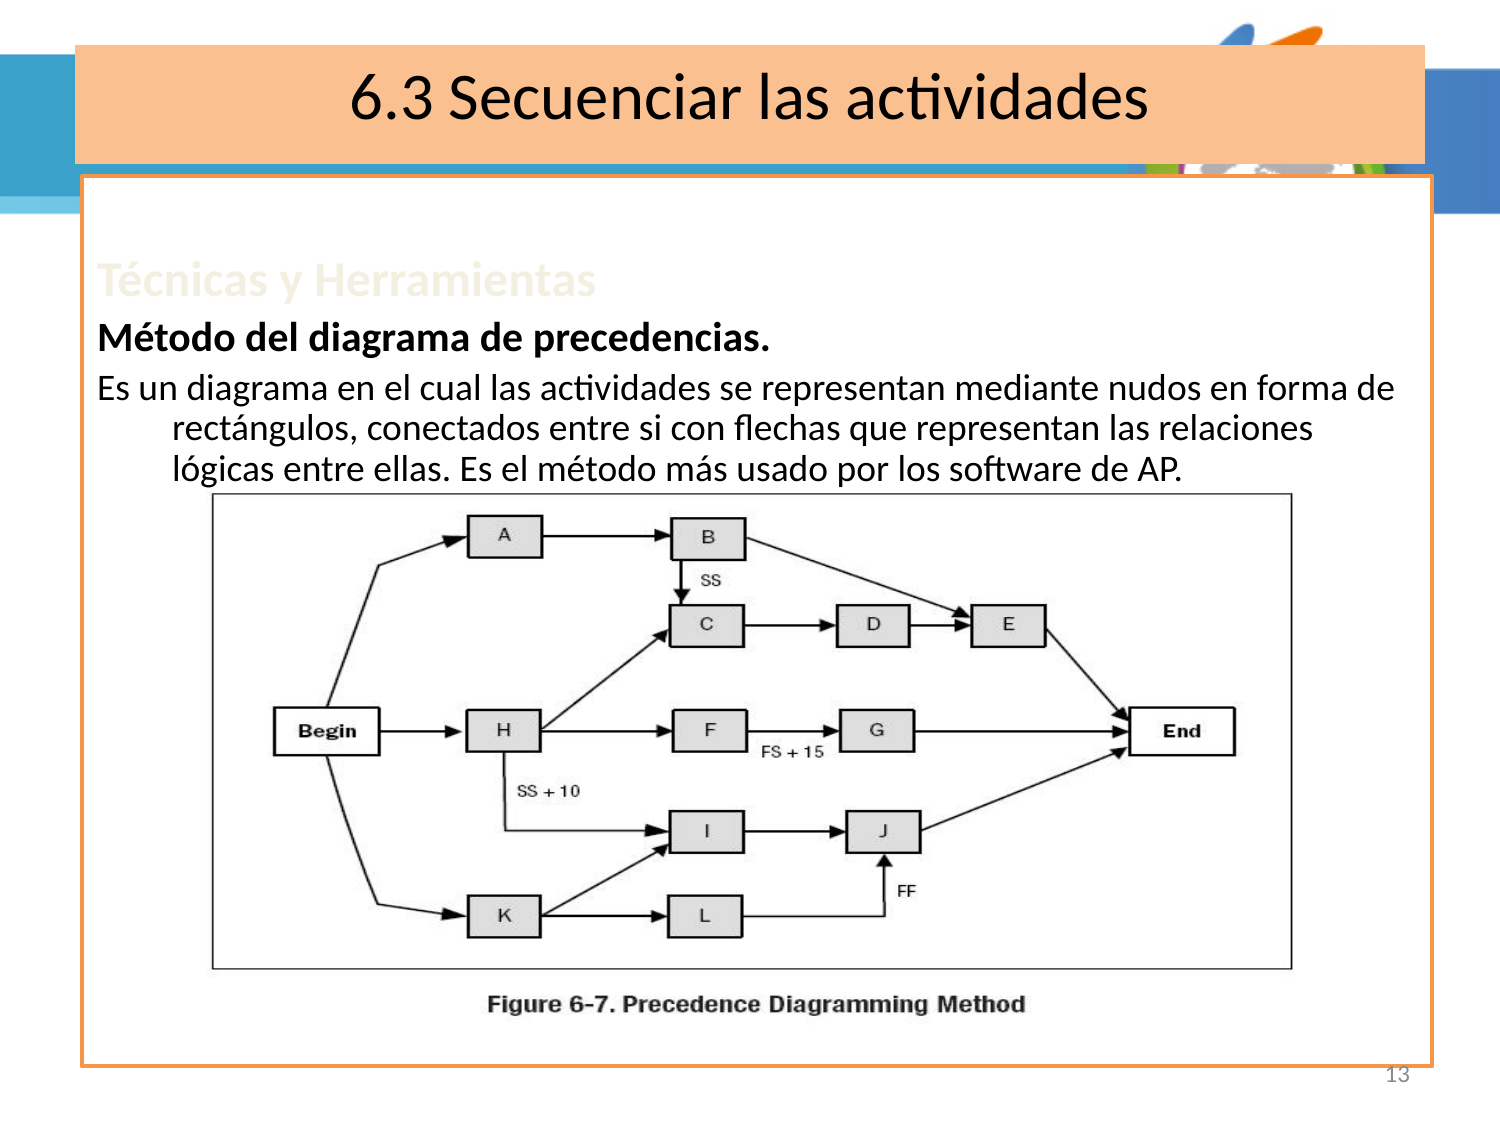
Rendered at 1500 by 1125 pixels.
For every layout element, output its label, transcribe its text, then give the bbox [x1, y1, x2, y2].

picture [0, 0, 1500, 1125]
title 6.3 Secuenciar las actividades [75, 45, 1425, 164]
slide_number 13 [1074, 1042, 1425, 1103]
picture [206, 491, 1303, 1042]
list Técnicas y Herramientas Método del diagrama de precedencias. Es un diagrama en el cual las actividades se representan mediante nudos en forma de rectángulos, conectados entre si con flechas que representan las relaciones lógicas entre ellas. Es el método más usado por los software de AP. [80, 174, 1434, 1068]
